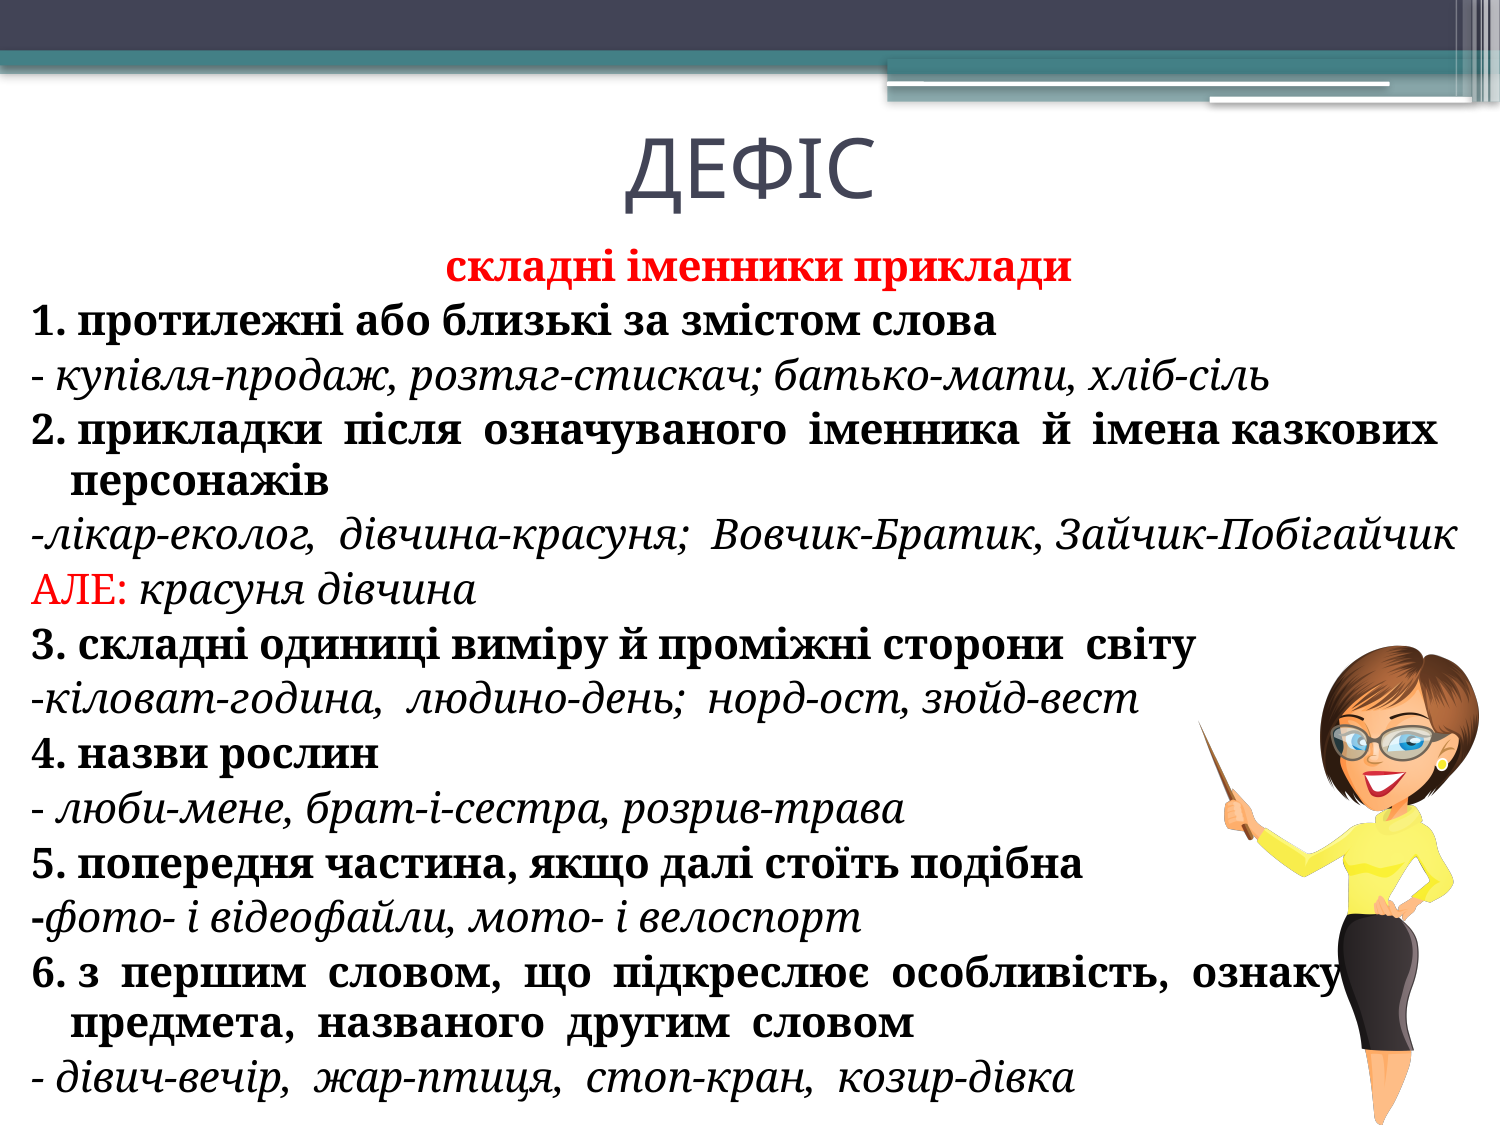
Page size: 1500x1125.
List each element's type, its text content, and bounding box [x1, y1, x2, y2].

title ДЕФІС [76, 78, 1427, 231]
picture [1198, 644, 1480, 1125]
list складні іменники приклади 1. протилежні або близькі за змістом слова - купівля-продаж, розтяг-стискач; батько-мати, хліб-сіль 2. прикладки після означуваного іменника й імена казкових персонажів -лікар-еколог, дівчина-красуня; Вовчик-Братик, Зайчик-Побігайчик АЛЕ: красуня дівчина 3. складні одиниці виміру й проміжні сторони світу -кіловат-година, людино-день; норд-ост, зюйд-вест 4. назви рослин - люби-мене, брат-і-сестра, розрив-трава 5. попередня частина, якщо далі стоїть подібна -фото- і відеофайли, мото- і велоспорт 6. з першим словом, що підкреслює особливість, ознаку предмета, названого другим словом - дівич-вечір, жар-птиця, стоп-кран, козир-дівка [0, 231, 1500, 1125]
